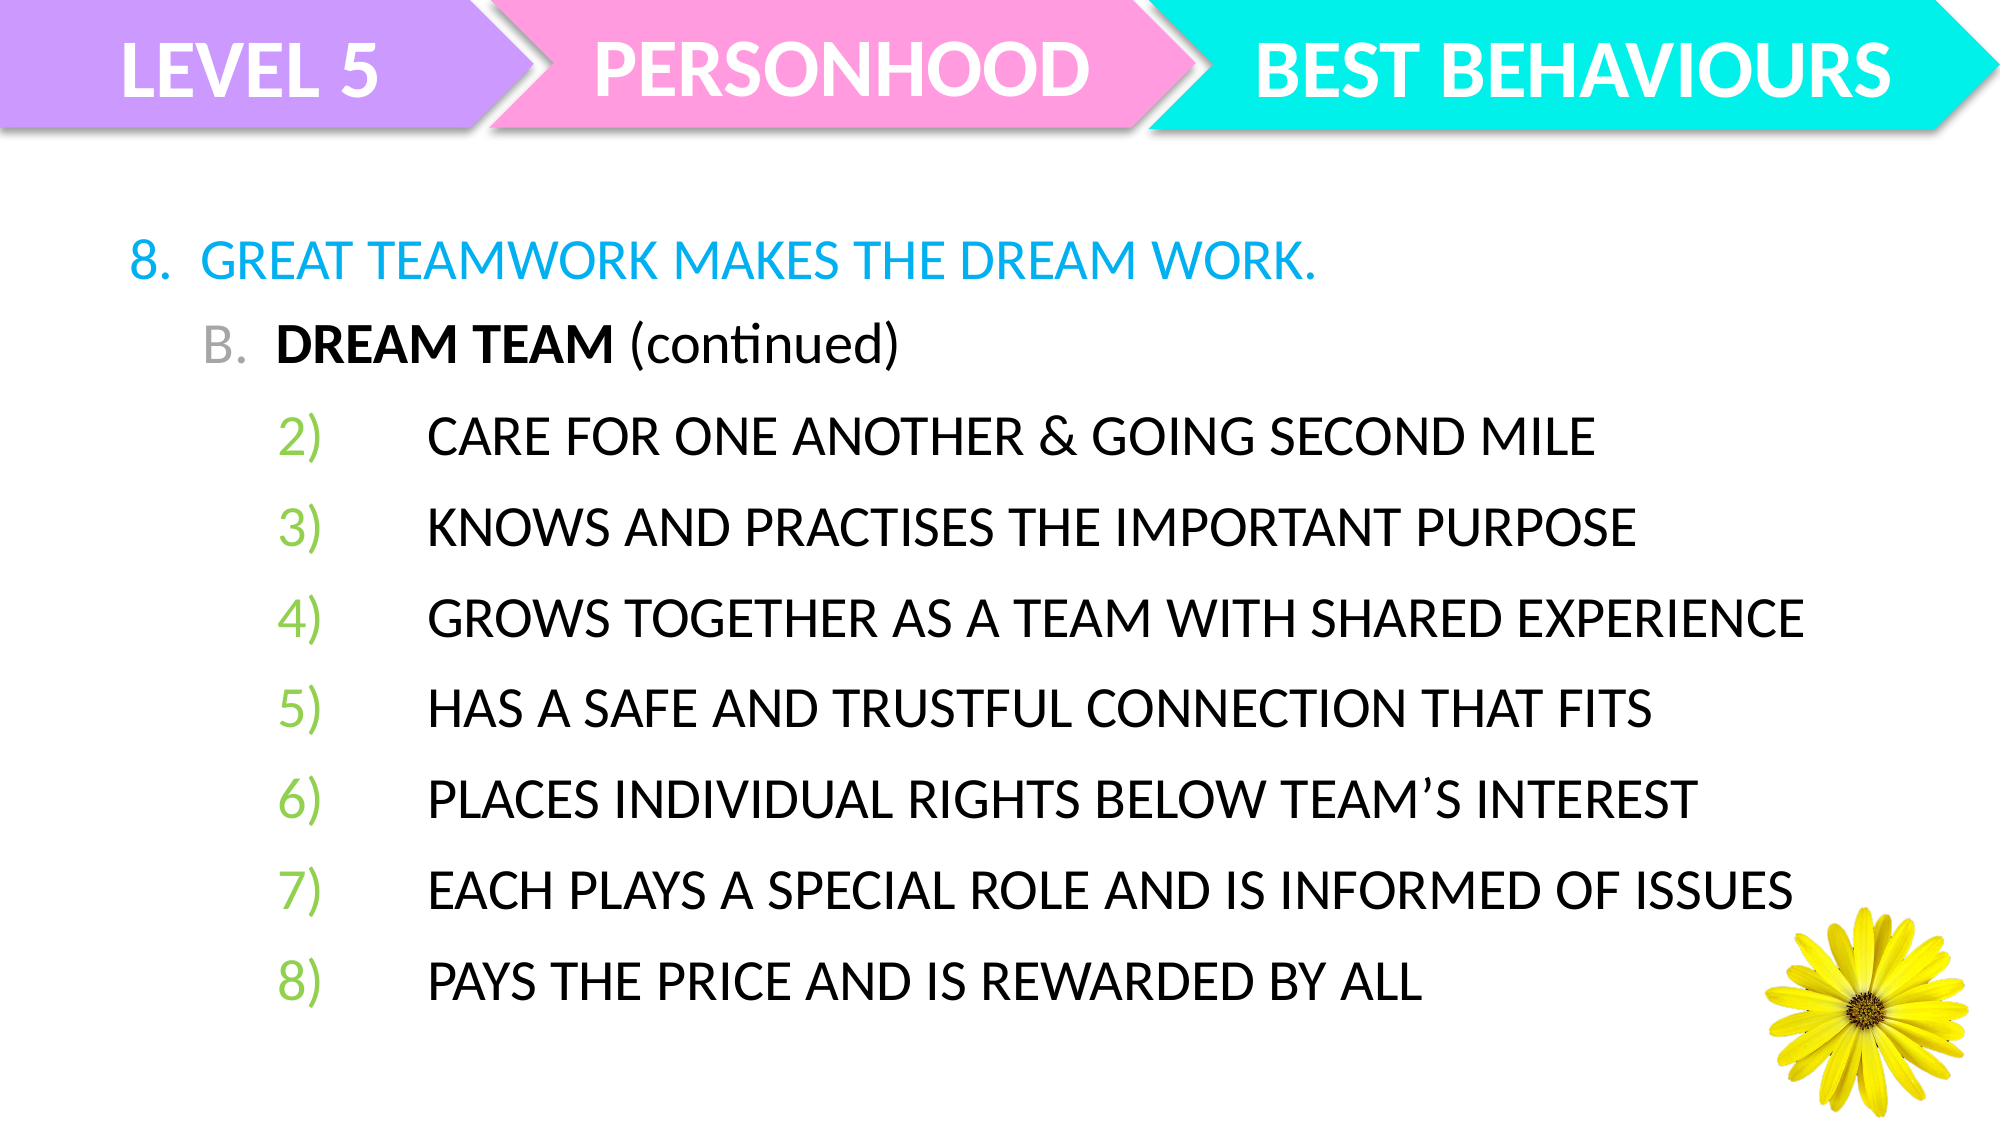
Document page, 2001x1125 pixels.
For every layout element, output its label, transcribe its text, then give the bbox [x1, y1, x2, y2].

list 8. GREAT TEAMWORK MAKES THE DREAM WORK. B. DREAM TEAM (continued) 2) CARE FOR ONE ANOTHER & GOING SECOND MILE 3) KNOWS AND PRACTISES THE IMPORTANT PURPOSE 4) GROWS TOGETHER AS A TEAM WITH SHARED EXPERIENCE 5) HAS A SAFE AND TRUSTFUL CONNECTION THAT FITS 6) PLACES INDIVIDUAL RIGHTS BELOW TEAM’S INTEREST 7) EACH PLAYS A SPECIAL ROLE AND IS INFORMED OF ISSUES 8) PAYS THE PRICE AND IS REWARDED BY ALL [114, 221, 1840, 1077]
text_box PERSONHOOD [486, 0, 1198, 129]
picture [1743, 898, 2000, 1125]
text_box BEST BEHAVIOURS [1146, 0, 2000, 131]
text_box LEVEL 5 [0, 0, 536, 129]
